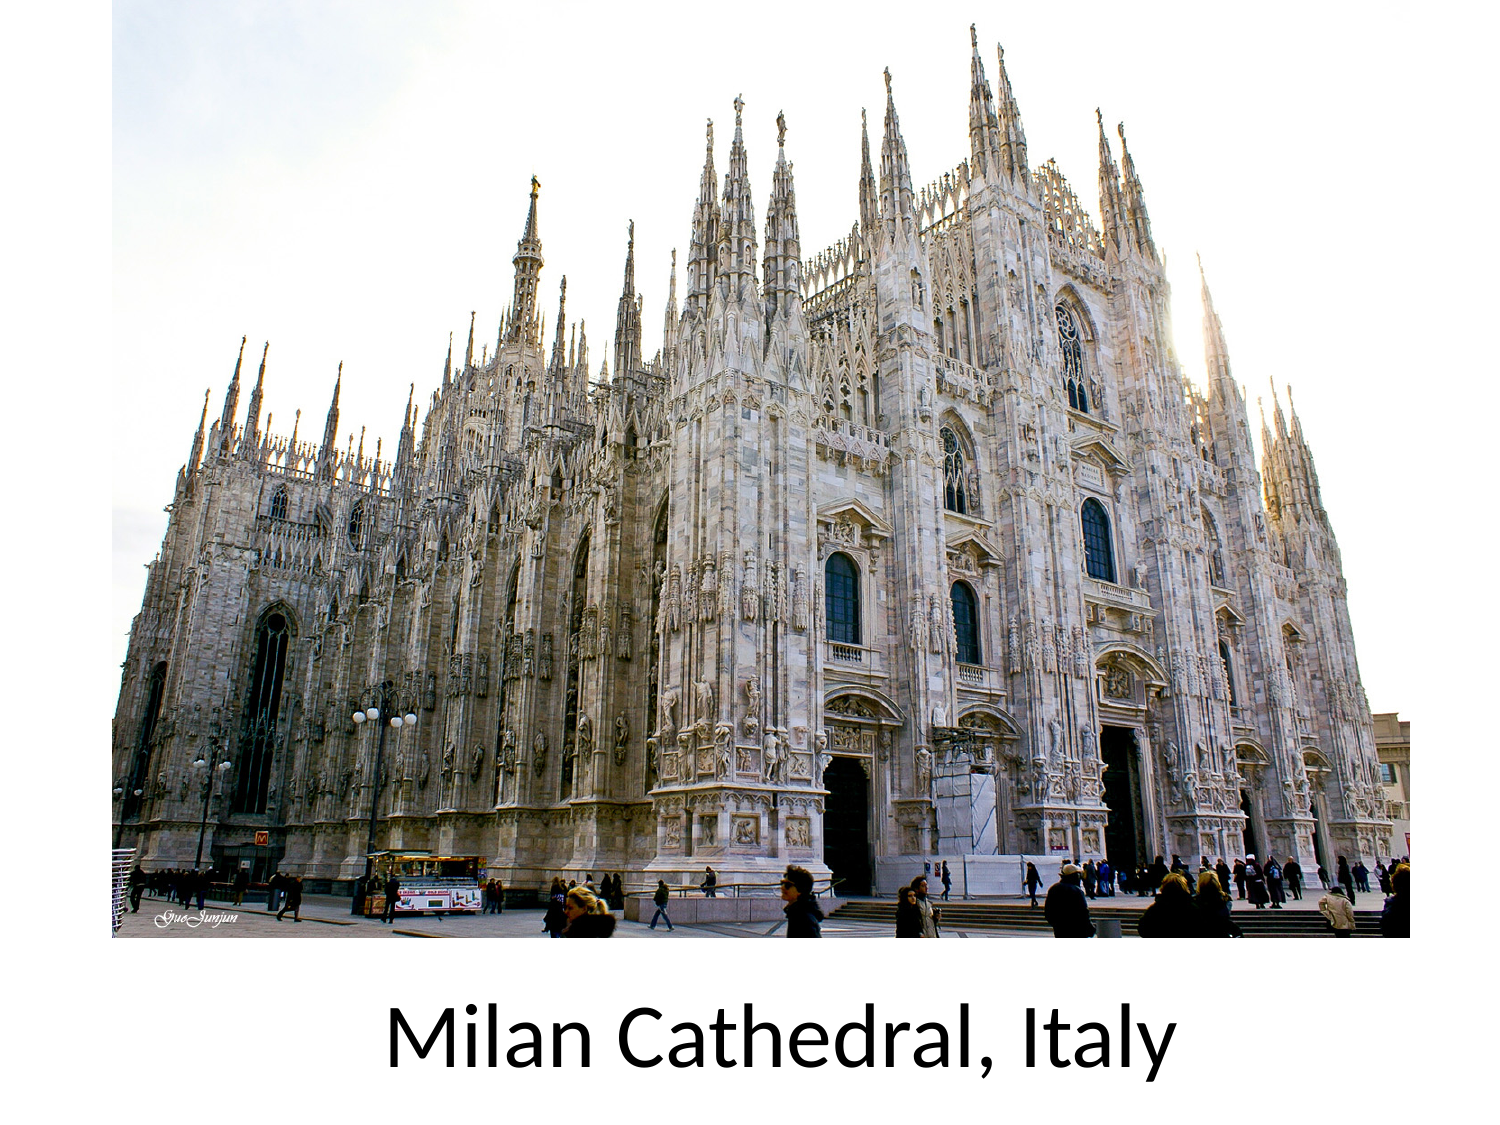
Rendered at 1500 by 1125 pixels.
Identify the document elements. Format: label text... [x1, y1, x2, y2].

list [112, 0, 1410, 938]
title Milan Cathedral, Italy [337, 947, 1225, 1125]
